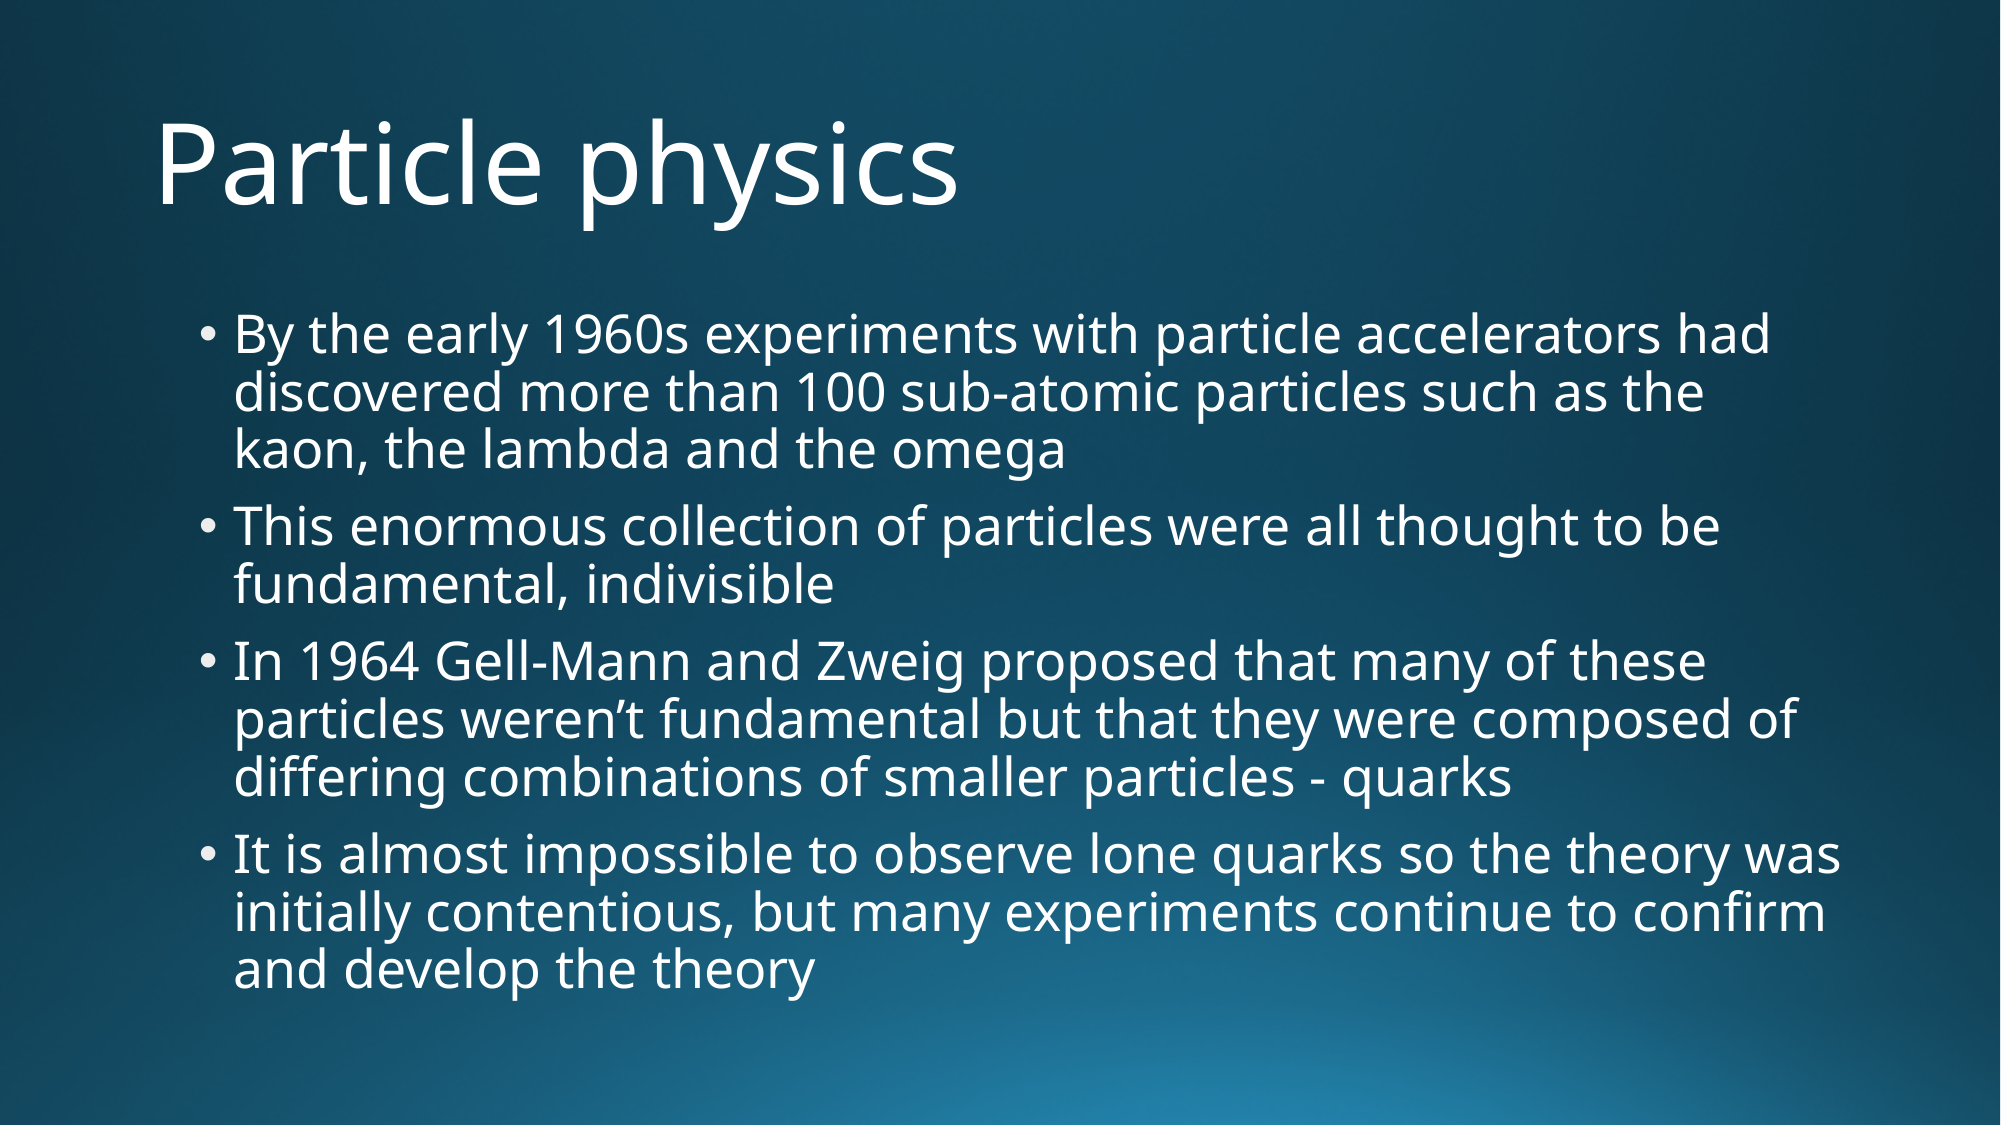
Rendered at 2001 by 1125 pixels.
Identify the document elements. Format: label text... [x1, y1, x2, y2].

picture [0, 0, 2001, 1125]
list By the early 1960s experiments with particle accelerators had discovered more than 100 sub-atomic particles such as the kaon, the lambda and the omega This enormous collection of particles were all thought to be fundamental, indivisible In 1964 Gell-Mann and Zweig proposed that many of these particles weren’t fundamental but that they were composed of differing combinations of smaller particles - quarks It is almost impossible to observe lone quarks so the theory was initially contentious, but many experiments continue to confirm and develop the theory [183, 299, 1863, 1014]
title Particle physics [137, 59, 1863, 278]
